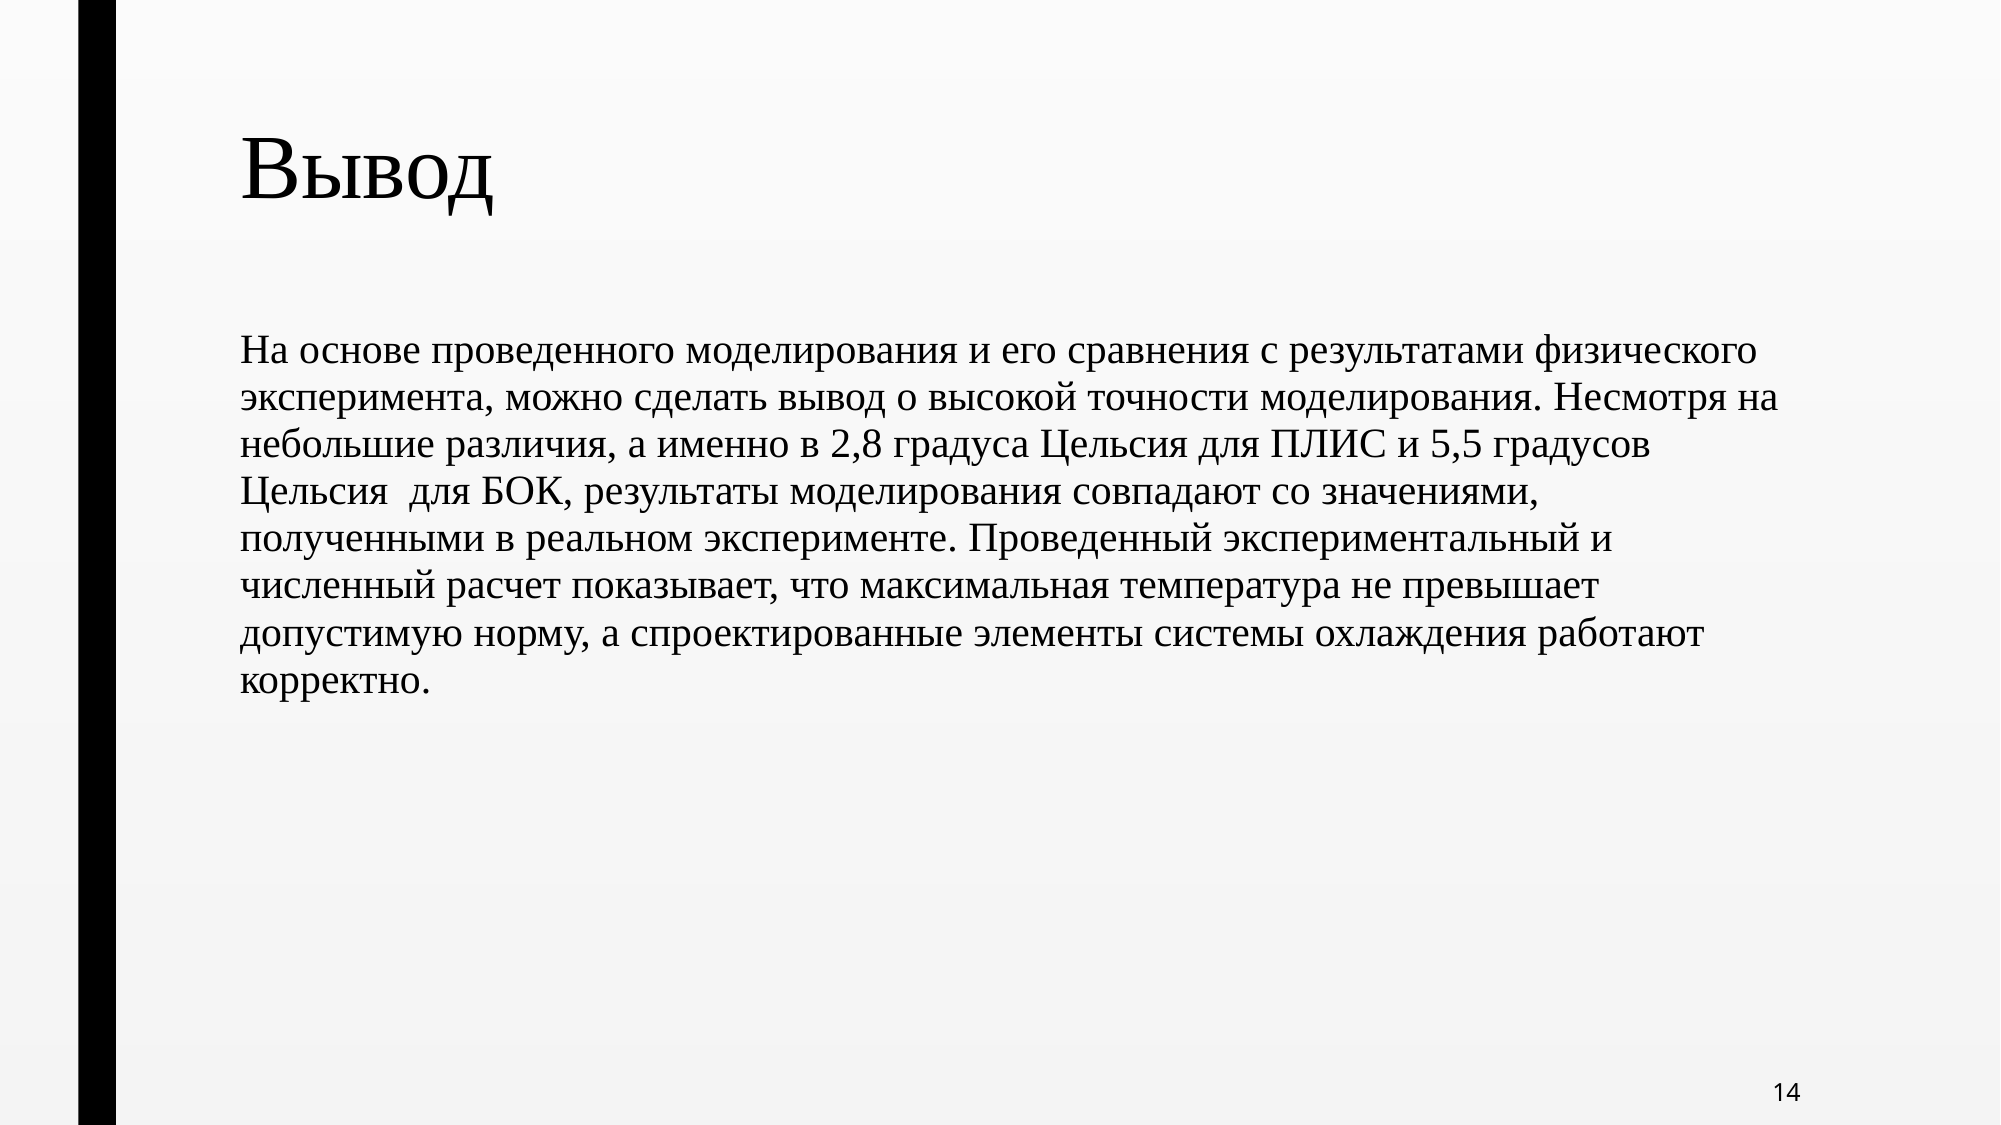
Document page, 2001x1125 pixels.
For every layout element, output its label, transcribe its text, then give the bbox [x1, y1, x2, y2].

list На основе проведенного моделирования и его сравнения с результатами физического эксперимента, можно сделать вывод о высокой точности моделирования. Несмотря на небольшие различия, а именно в 2,8 градуса Цельсия для ПЛИС и 5,5 градусов Цельсия для БОК, результаты моделирования совпадают со значениями, полученными в реальном эксперименте. Проведенный экспериментальный и численный расчет показывает, что максимальная температура не превышает допустимую норму, а спроектированные элементы системы охлаждения работают корректно. [225, 318, 1800, 906]
slide_number 14 [1553, 1058, 1816, 1125]
title Вывод [225, 112, 1800, 318]
